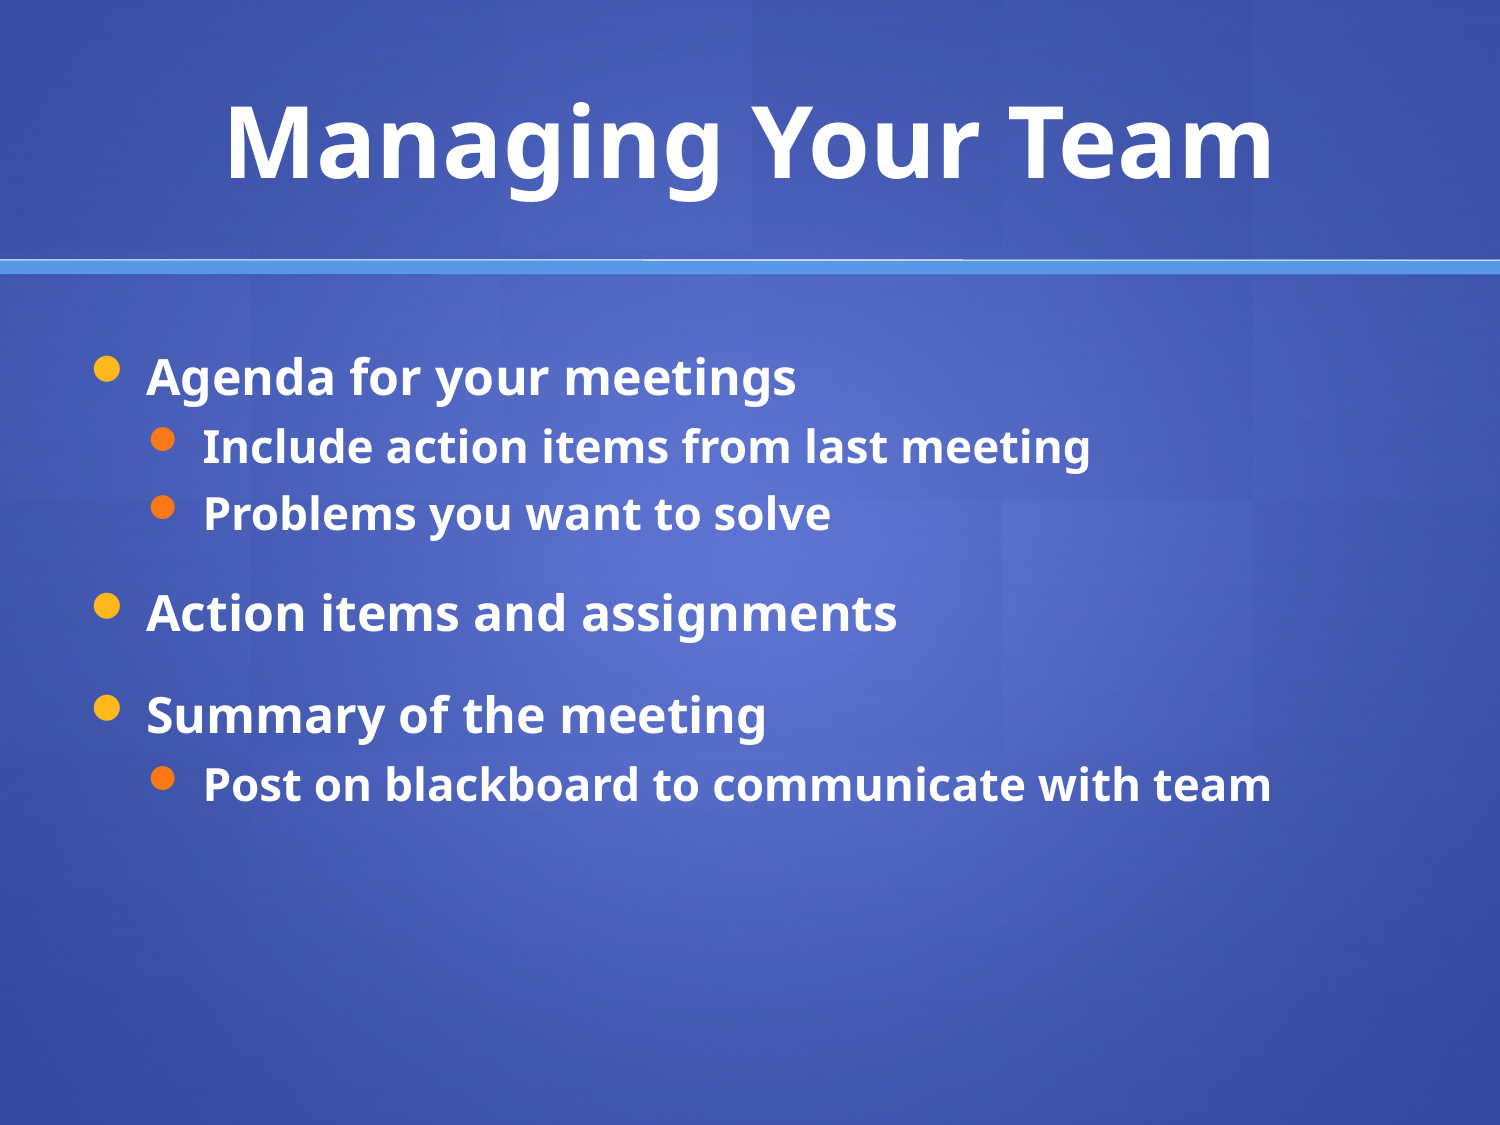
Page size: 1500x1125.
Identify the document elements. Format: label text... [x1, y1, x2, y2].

list Agenda for your meetings Include action items from last meeting Problems you want to solve Action items and assignments Summary of the meeting Post on blackboard to communicate with team [75, 337, 1425, 988]
title Managing Your Team [75, 45, 1425, 233]
